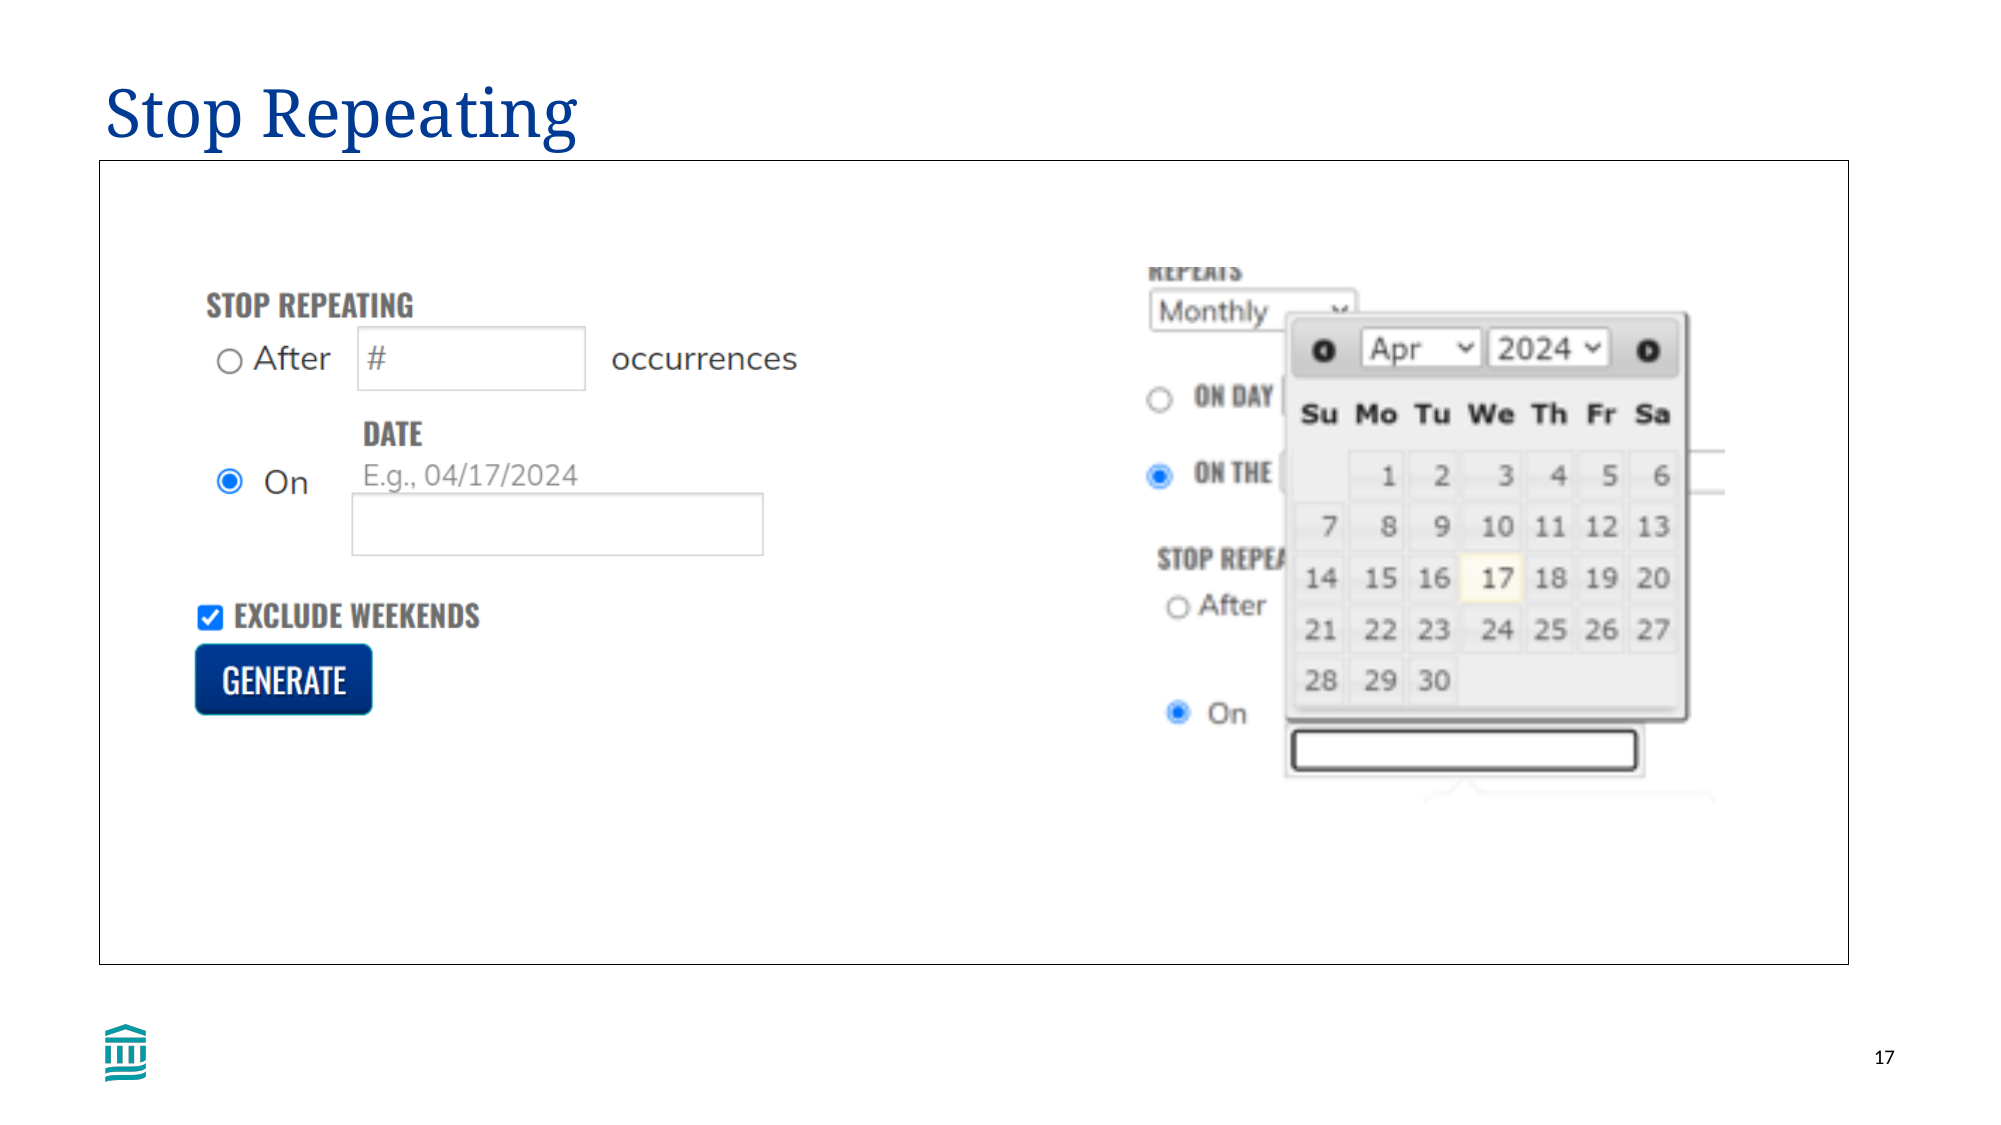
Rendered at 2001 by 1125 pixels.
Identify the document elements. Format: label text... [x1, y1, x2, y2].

text_box [98, 159, 1850, 966]
picture [105, 1024, 147, 1082]
picture [1084, 267, 1725, 803]
picture [147, 267, 884, 742]
title Stop Repeating [105, 79, 1894, 187]
